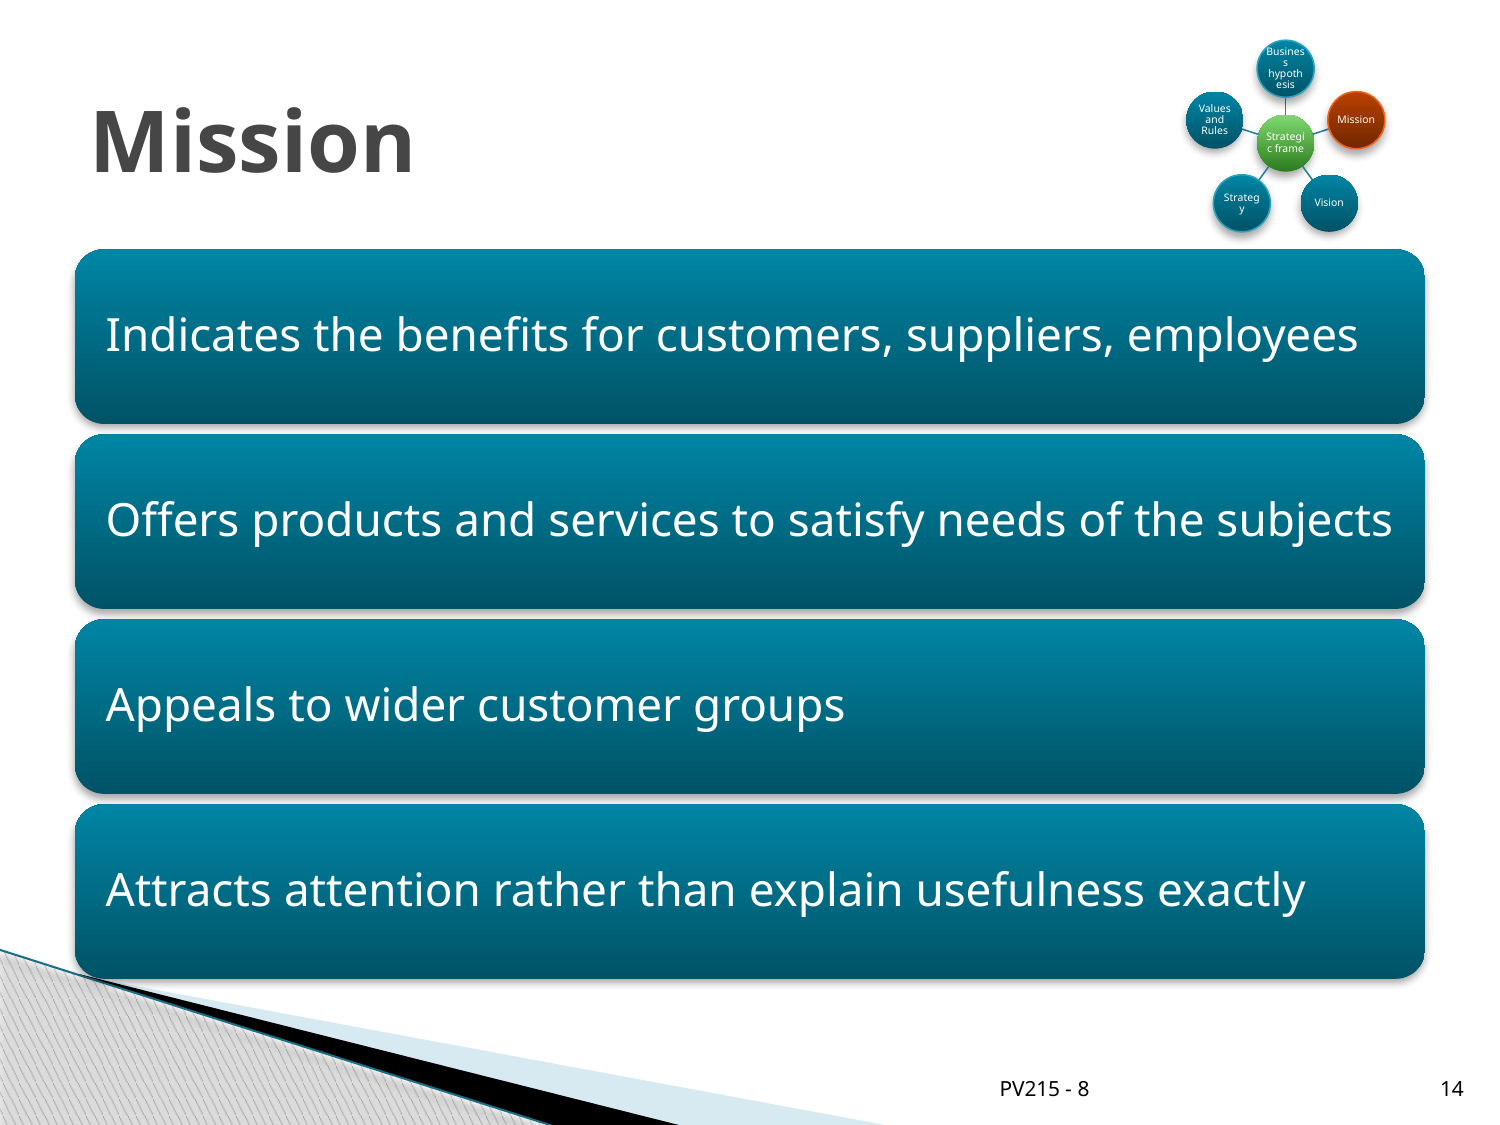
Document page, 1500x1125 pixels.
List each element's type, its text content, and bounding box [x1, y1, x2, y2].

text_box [1146, 39, 1426, 233]
slide_number 14 [1418, 1051, 1479, 1112]
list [74, 242, 1426, 986]
footer PV215 - 8 [718, 1051, 1105, 1112]
title Mission [75, 45, 1141, 233]
